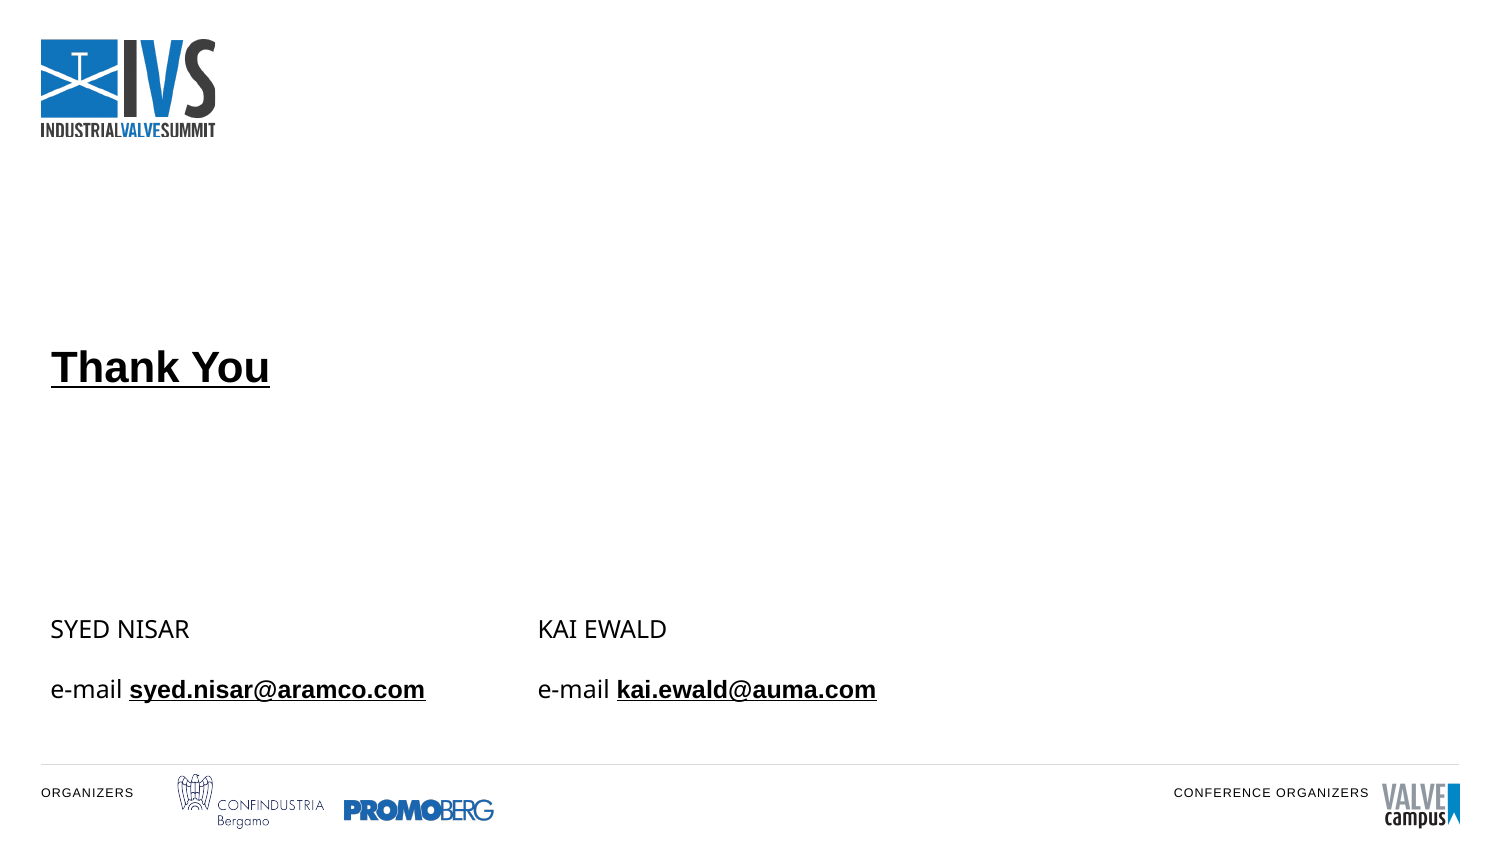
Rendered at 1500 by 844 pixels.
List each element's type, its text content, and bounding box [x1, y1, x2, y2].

text_box Thank You [51, 276, 701, 393]
picture [167, 768, 334, 831]
picture [1377, 762, 1465, 844]
text_box SYED NISAR e-mail syed.nisar@aramco.com [50, 613, 490, 716]
text_box KAI EWALD e-mail kai.ewald@auma.com [537, 613, 1188, 716]
